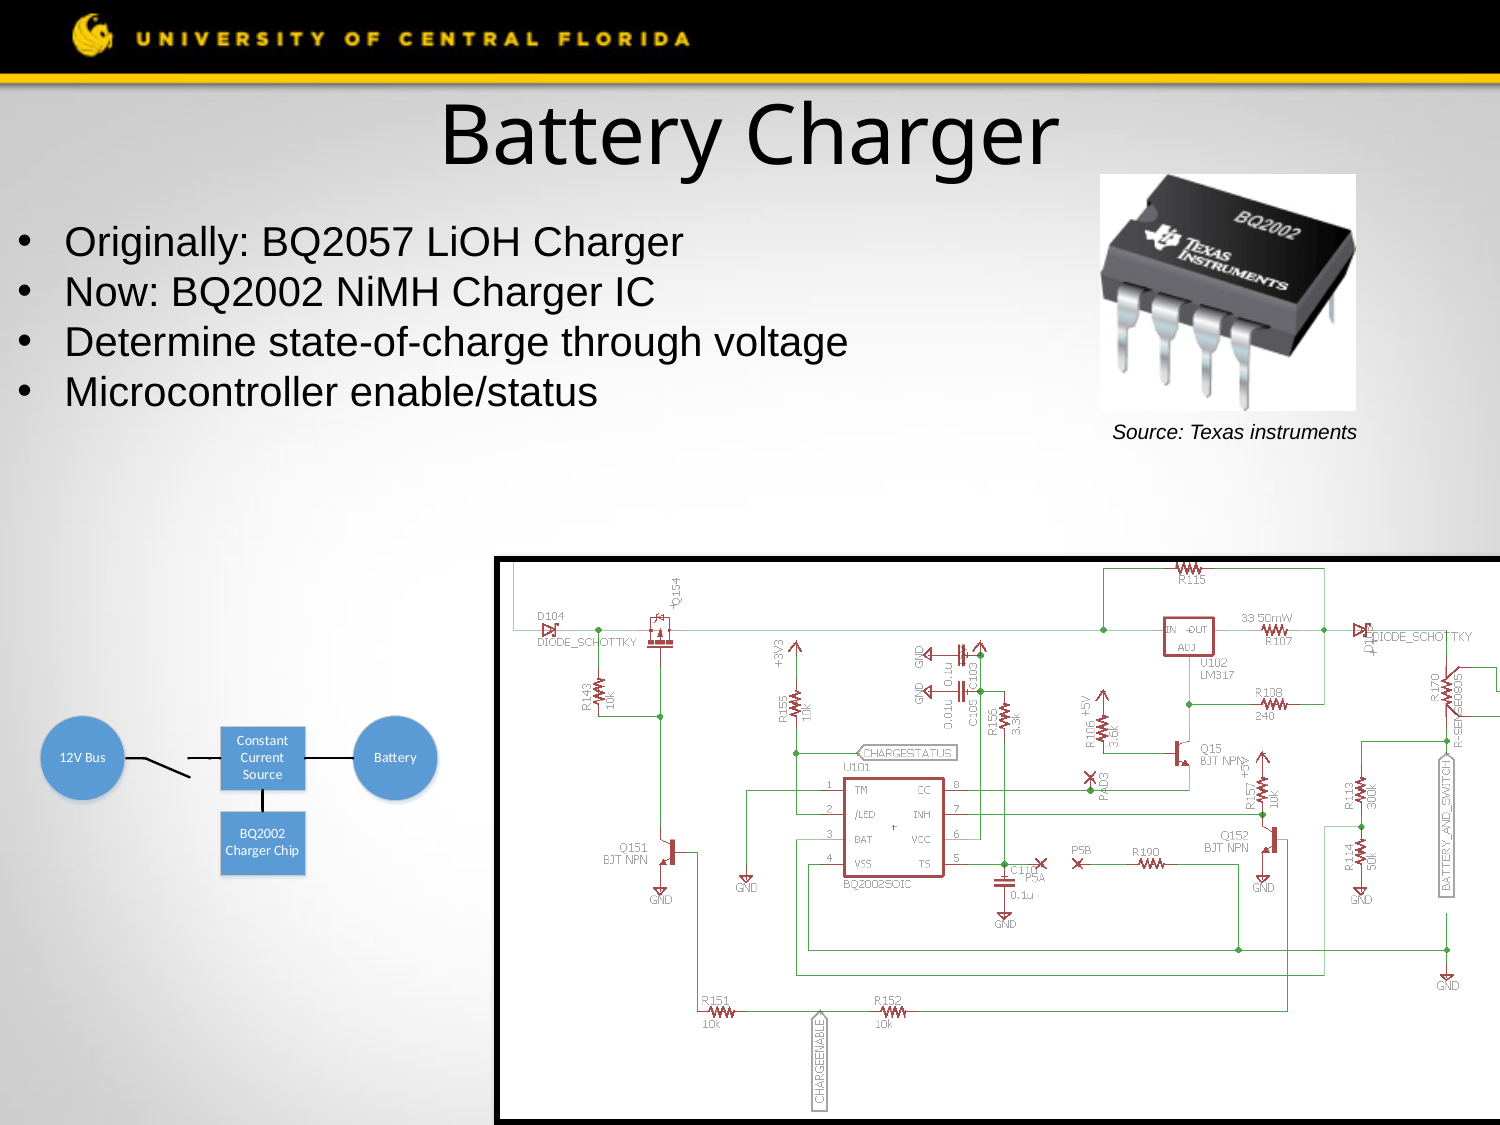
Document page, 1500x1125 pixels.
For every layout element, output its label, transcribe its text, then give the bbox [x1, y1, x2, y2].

text_box Source: Texas instruments [1097, 411, 1463, 451]
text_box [0, 674, 812, 1125]
title Battery Charger [75, 62, 1425, 200]
text_box Originally: BQ2057 LiOH Charger Now: BQ2002 NiMH Charger IC Determine state-of-charge through voltage Microcontroller enable/status [2, 207, 865, 423]
picture [499, 561, 1500, 1119]
picture [0, 0, 1500, 674]
